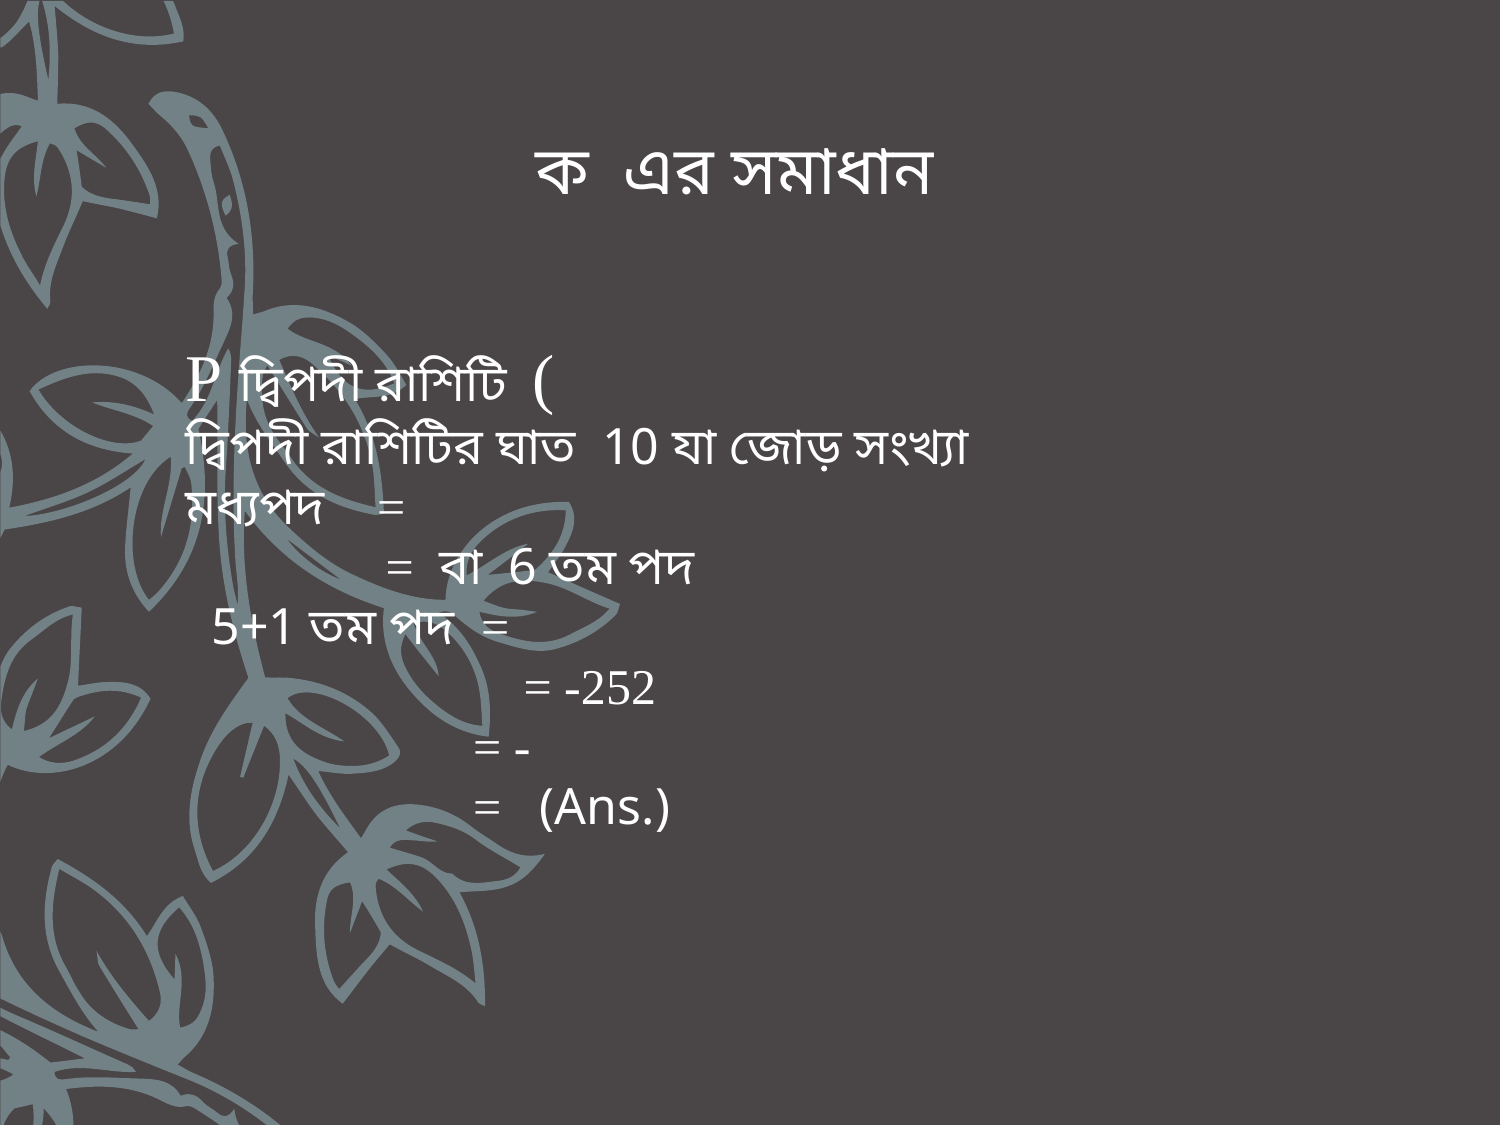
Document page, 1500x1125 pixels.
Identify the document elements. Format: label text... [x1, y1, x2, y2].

text_box ক এর সমাধান [520, 120, 1154, 215]
